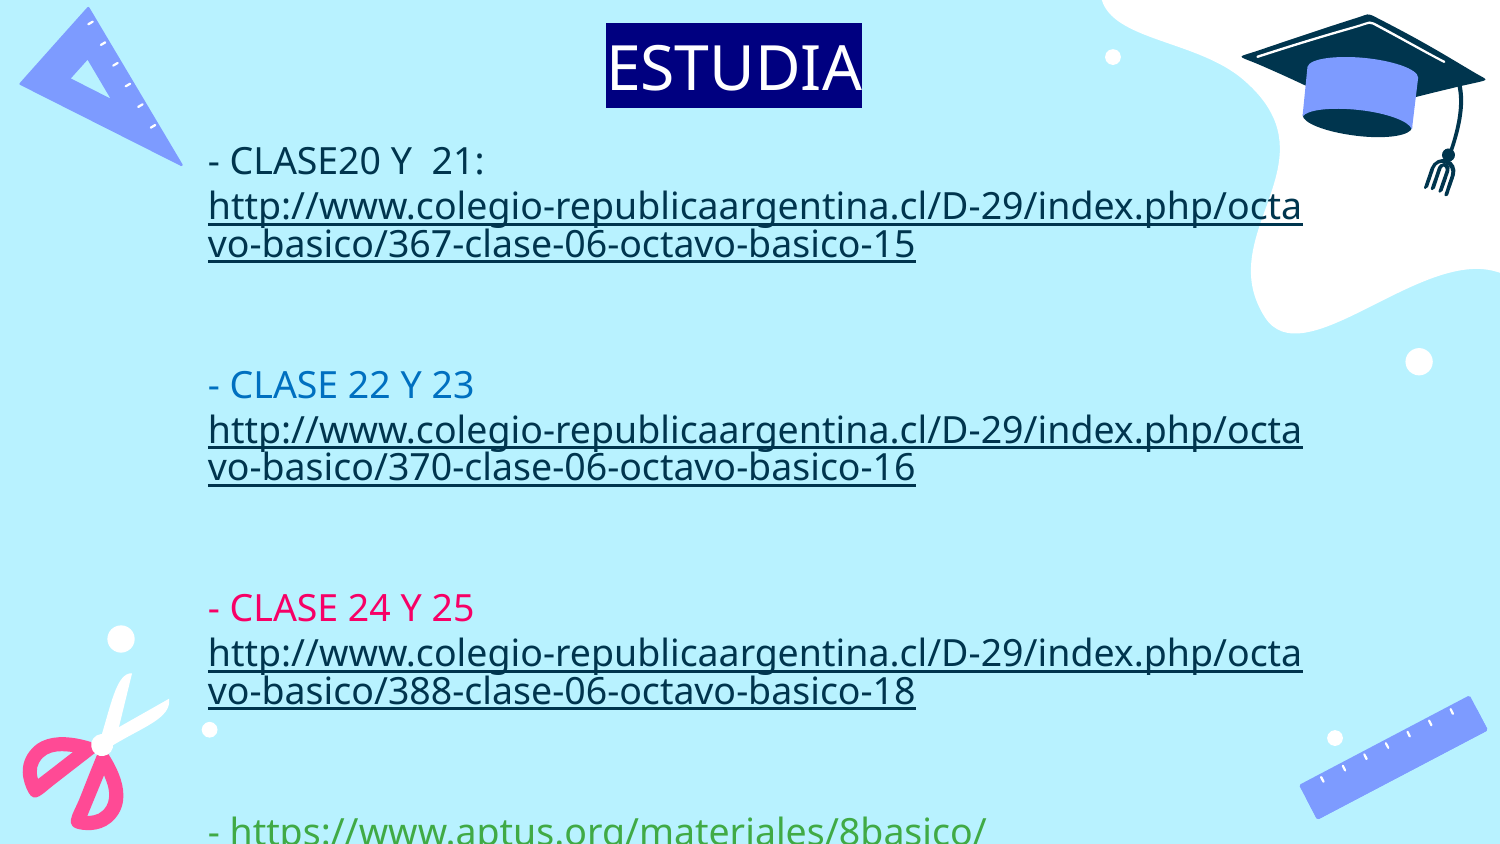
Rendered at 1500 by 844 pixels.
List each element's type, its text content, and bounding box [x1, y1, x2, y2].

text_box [27, 21, 210, 138]
text_box - CLASE20 Y 21: http://www.colegio-republicaargentina.cl/D-29/index.php/octavo-basico/367-clase-06-octavo-basico-15 - CLASE 22 Y 23 http://www.colegio-republicaargentina.cl/D-29/index.php/octavo-basico/370-clase-06-octavo-basico-16 - CLASE 24 Y 25 http://www.colegio-republicaargentina.cl/D-29/index.php/octavo-basico/388-clase-06-octavo-basico-18 - https://www.aptus.org/materiales/8basico/ [192, 122, 1325, 763]
title ESTUDIA [110, 12, 1375, 121]
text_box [1238, 17, 1493, 150]
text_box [1299, 695, 1488, 820]
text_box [17, 672, 172, 832]
